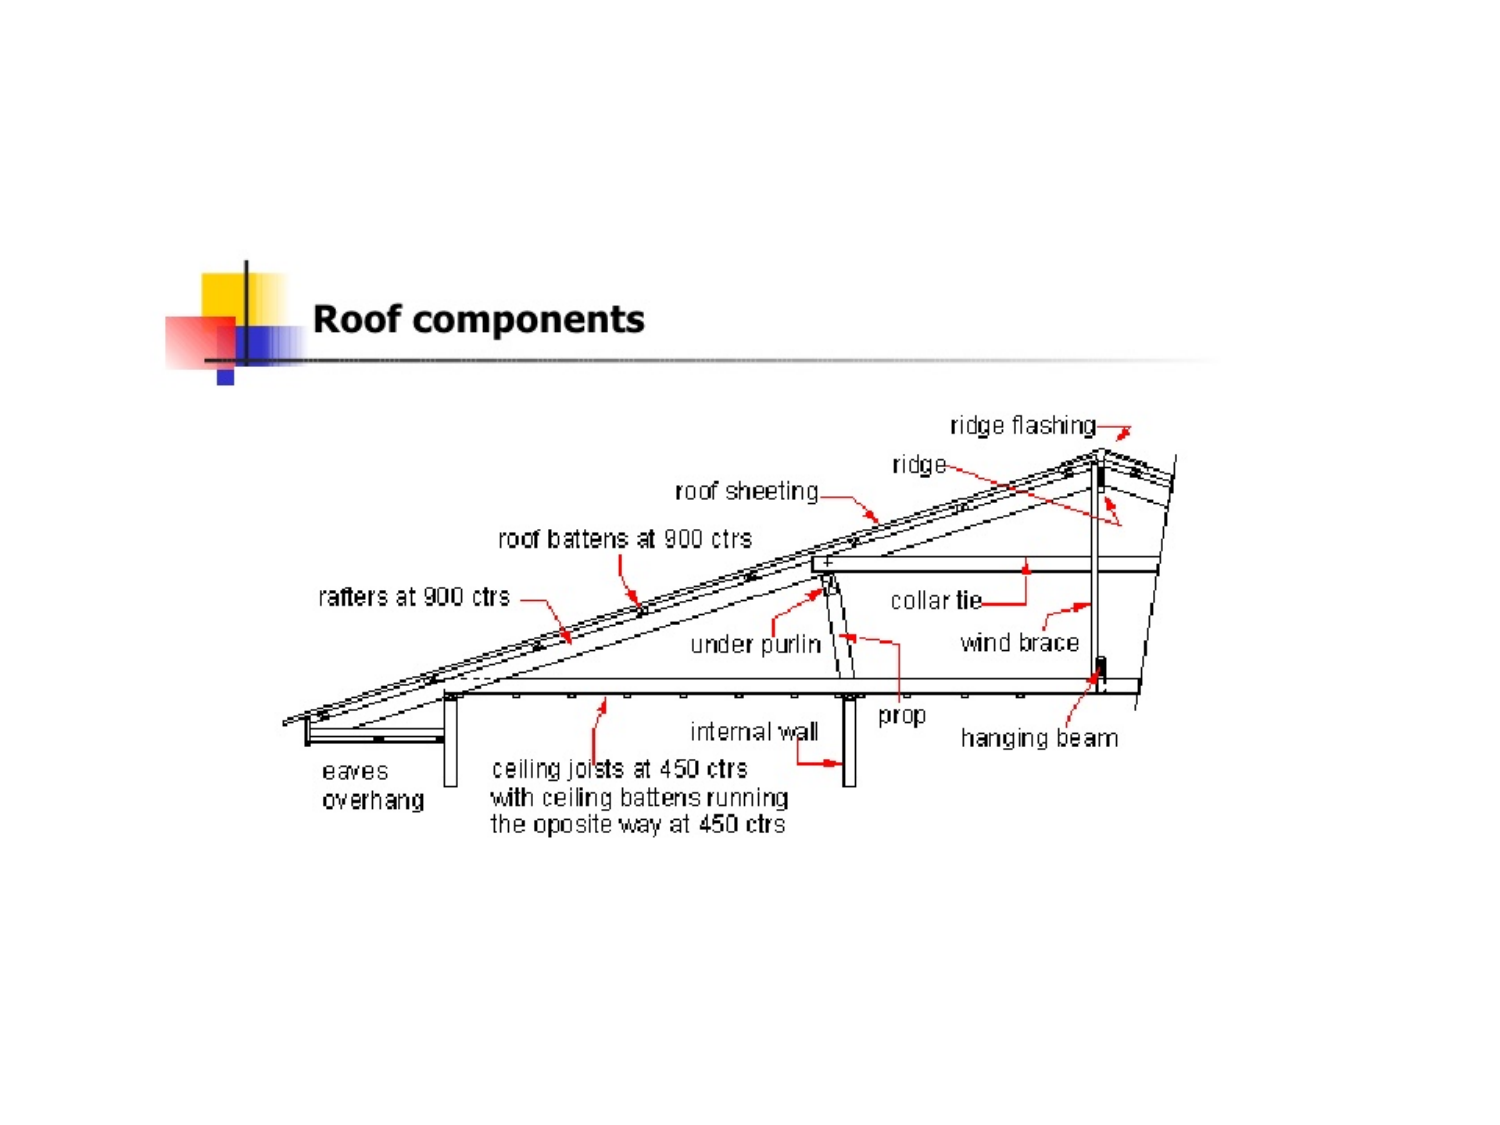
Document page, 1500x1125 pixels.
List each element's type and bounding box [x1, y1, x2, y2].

picture [149, 137, 1288, 991]
